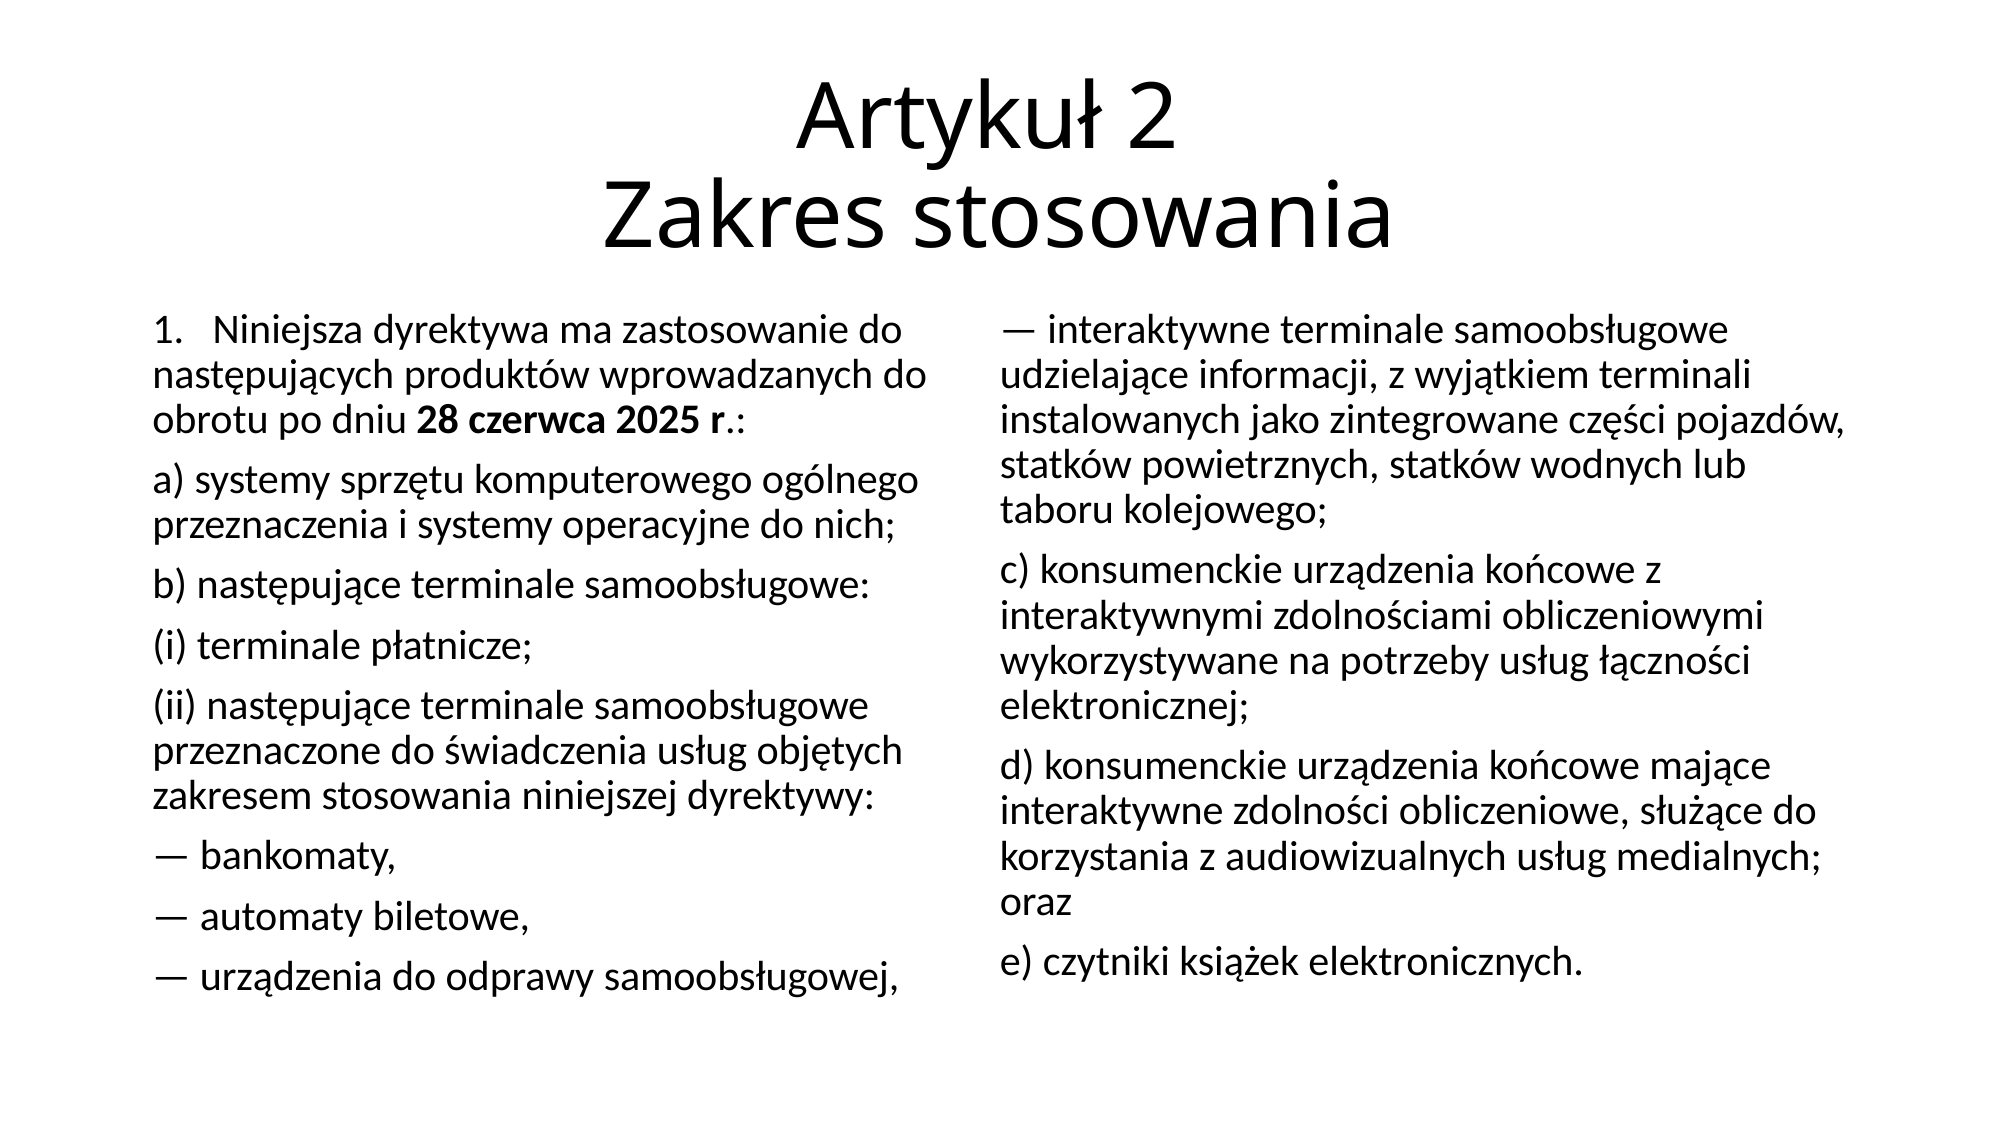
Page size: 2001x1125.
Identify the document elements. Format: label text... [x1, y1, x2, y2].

list 1. Niniejsza dyrektywa ma zastosowanie do następujących produktów wprowadzanych do obrotu po dniu 28 czerwca 2025 r.: a) systemy sprzętu komputerowego ogólnego przeznaczenia i systemy operacyjne do nich; b) następujące terminale samoobsługowe: (i) terminale płatnicze; (ii) następujące terminale samoobsługowe przeznaczone do świadczenia usług objętych zakresem stosowania niniejszej dyrektywy: — bankomaty, — automaty biletowe, — urządzenia do odprawy samoobsługowej, — interaktywne terminale samoobsługowe udzielające informacji, z wyjątkiem terminali instalowanych jako zintegrowane części pojazdów, statków powietrznych, statków wodnych lub taboru kolejowego; c) konsumenckie urządzenia końcowe z interaktywnymi zdolnościami obliczeniowymi wykorzystywane na potrzeby usług łączności elektronicznej; d) konsumenckie urządzenia końcowe mające interaktywne zdolności obliczeniowe, służące do korzystania z audiowizualnych usług medialnych; oraz e) czytniki książek elektronicznych. [137, 299, 1863, 1014]
title Artykuł 2 Zakres stosowania [137, 59, 1863, 278]
